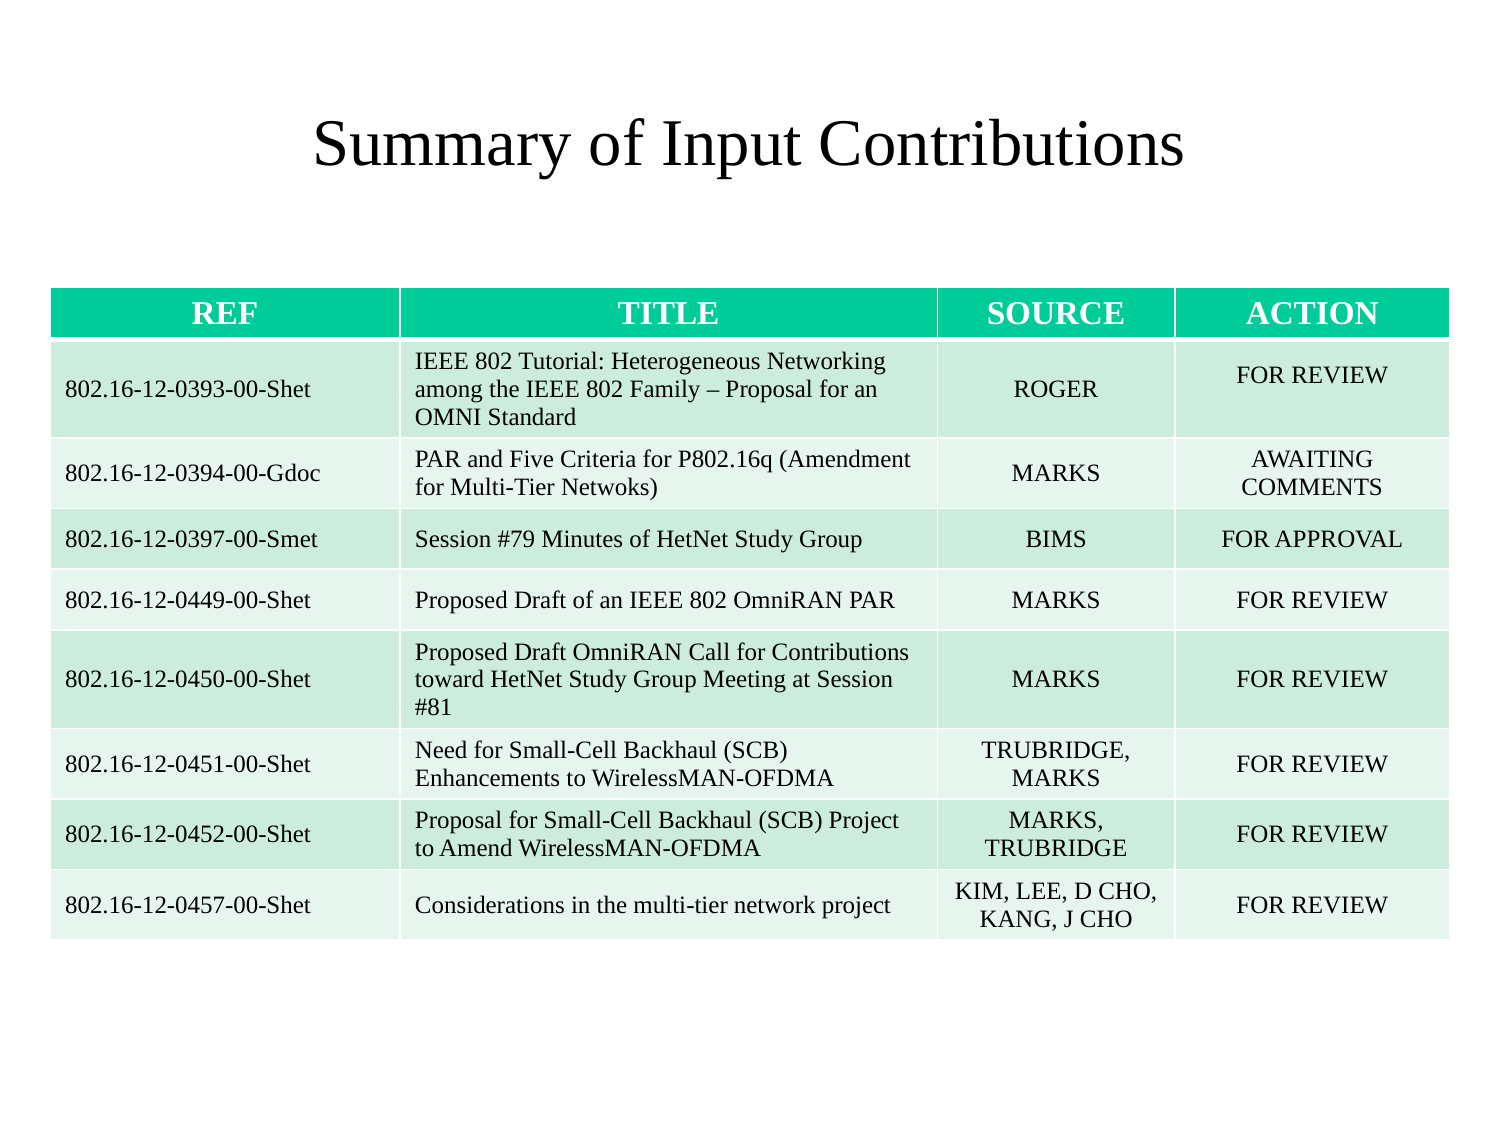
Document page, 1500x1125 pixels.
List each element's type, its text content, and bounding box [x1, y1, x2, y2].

table_cell MARKS [938, 439, 1174, 508]
table_cell Session #79 Minutes of HetNet Study Group [401, 509, 937, 568]
table_cell KIM, LEE, D CHO, KANG, J CHO [938, 870, 1174, 939]
table_cell 802.16-12-0451-00-Shet [51, 729, 399, 798]
table_cell MARKS [938, 631, 1174, 728]
table_cell Need for Small-Cell Backhaul (SCB) Enhancements to WirelessMAN-OFDMA [401, 729, 937, 798]
table_cell FOR REVIEW [1176, 800, 1449, 869]
table_cell FOR REVIEW [1176, 729, 1449, 798]
table_cell Proposed Draft OmniRAN Call for Contributions toward HetNet Study Group Meeting at Session #81 [401, 631, 937, 728]
table_cell MARKS, TRUBRIDGE [938, 800, 1174, 869]
table_header SOURCE [938, 288, 1174, 337]
table_cell FOR REVIEW [1176, 342, 1449, 437]
table_cell Proposal for Small-Cell Backhaul (SCB) Project to Amend WirelessMAN-OFDMA [401, 800, 937, 869]
table_cell Considerations in the multi-tier network project [401, 870, 937, 939]
title Summary of Input Contributions [75, 45, 1425, 233]
table_cell IEEE 802 Tutorial: Heterogeneous Networking among the IEEE 802 Family – Proposal for an OMNI Standard [401, 342, 937, 437]
table_cell FOR REVIEW [1176, 631, 1449, 728]
table_cell 802.16-12-0457-00-Shet [51, 870, 399, 939]
table_cell FOR REVIEW [1176, 570, 1449, 629]
table_cell 802.16-12-0449-00-Shet [51, 570, 399, 629]
table_header ACTION [1176, 288, 1449, 337]
table_cell BIMS [938, 509, 1174, 568]
table_cell ROGER [938, 342, 1174, 437]
table_cell 802.16-12-0450-00-Shet [51, 631, 399, 728]
table_cell MARKS [938, 570, 1174, 629]
table_header REF [51, 288, 399, 337]
table_cell 802.16-12-0394-00-Gdoc [51, 439, 399, 508]
table_cell 802.16-12-0397-00-Smet [51, 509, 399, 568]
table_cell PAR and Five Criteria for P802.16q (Amendment for Multi-Tier Netwoks) [401, 439, 937, 508]
table_cell FOR REVIEW [1176, 870, 1449, 939]
table_cell 802.16-12-0452-00-Shet [51, 800, 399, 869]
table_header TITLE [401, 288, 937, 337]
table_cell AWAITING COMMENTS [1176, 439, 1449, 508]
table_cell 802.16-12-0393-00-Shet [51, 342, 399, 437]
table_cell Proposed Draft of an IEEE 802 OmniRAN PAR [401, 570, 937, 629]
table_cell TRUBRIDGE, MARKS [938, 729, 1174, 798]
table_cell FOR APPROVAL [1176, 509, 1449, 568]
